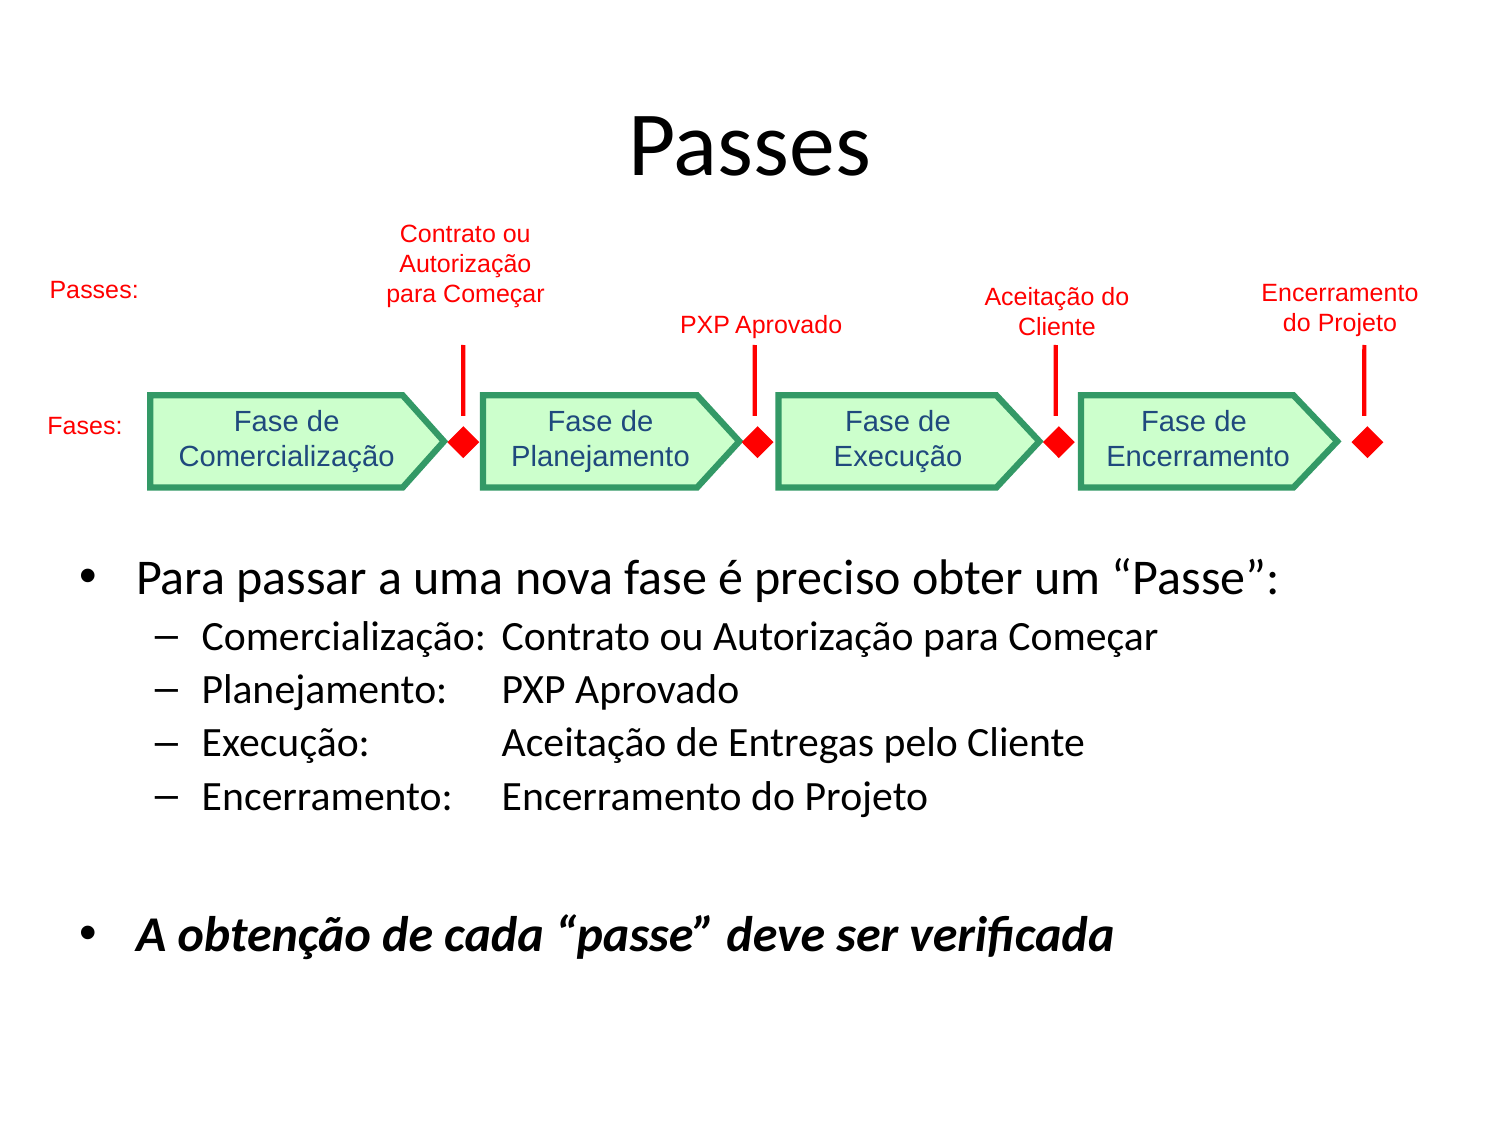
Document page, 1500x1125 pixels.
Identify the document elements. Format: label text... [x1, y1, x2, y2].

text_box Contrato ou Autorização para Começar [370, 210, 561, 315]
text_box Fase de Encerramento [1081, 395, 1338, 488]
text_box Fases: [32, 401, 188, 447]
text_box [448, 427, 479, 458]
text_box Fase de Execução [778, 395, 1040, 488]
text_box Fase de Comercialização [150, 395, 444, 488]
text_box [1352, 427, 1383, 458]
text_box [1044, 427, 1074, 458]
text_box [742, 427, 773, 458]
text_box Aceitação do Cliente [961, 272, 1154, 348]
list Para passar a uma nova fase é preciso obter um “Passe”: Comercialização: Contrato ou Autorização para Começar Planejamento: PXP Aprovado Execução: Aceitação de Entregas pelo Cliente Encerramento: Encerramento do Projeto A obtenção de cada “passe” deve ser verificada [64, 544, 1500, 976]
text_box Encerramento do Projeto [1240, 269, 1441, 344]
title Passes [75, 45, 1425, 233]
text_box Fase de Planejamento [483, 395, 740, 488]
text_box PXP Aprovado [643, 301, 880, 346]
text_box Passes: [34, 266, 174, 312]
